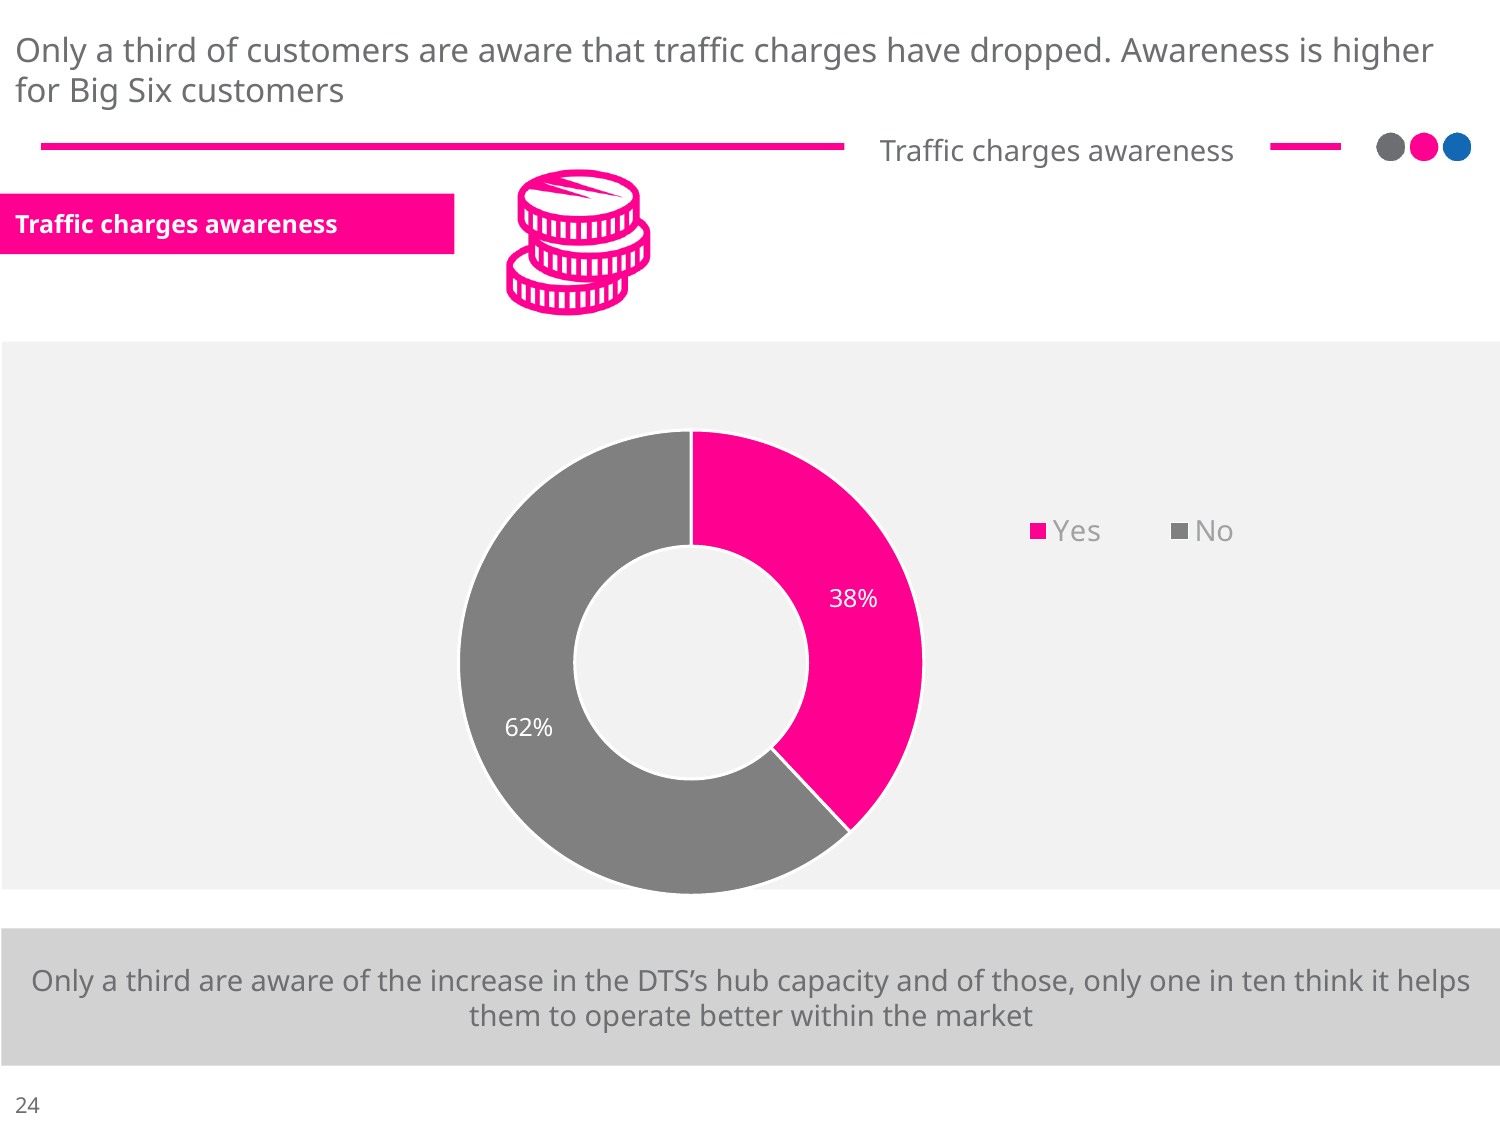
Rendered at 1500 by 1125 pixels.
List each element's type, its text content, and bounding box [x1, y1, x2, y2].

text_box Only a third are aware of the increase in the DTS’s hub capacity and of those, only one in ten think it helps them to operate better within the market [1, 928, 1500, 1066]
text_box Traffic charges awareness [844, 125, 1271, 175]
slide_number 24 [0, 1084, 89, 1125]
title Only a third of customers are aware that traffic charges have dropped. Awareness is higher for Big Six customers [0, 0, 1482, 139]
picture [1376, 139, 1471, 161]
picture [450, 120, 707, 377]
chart [0, 419, 1294, 906]
text_box [0, 340, 1500, 892]
text_box Traffic charges awareness [0, 192, 445, 256]
